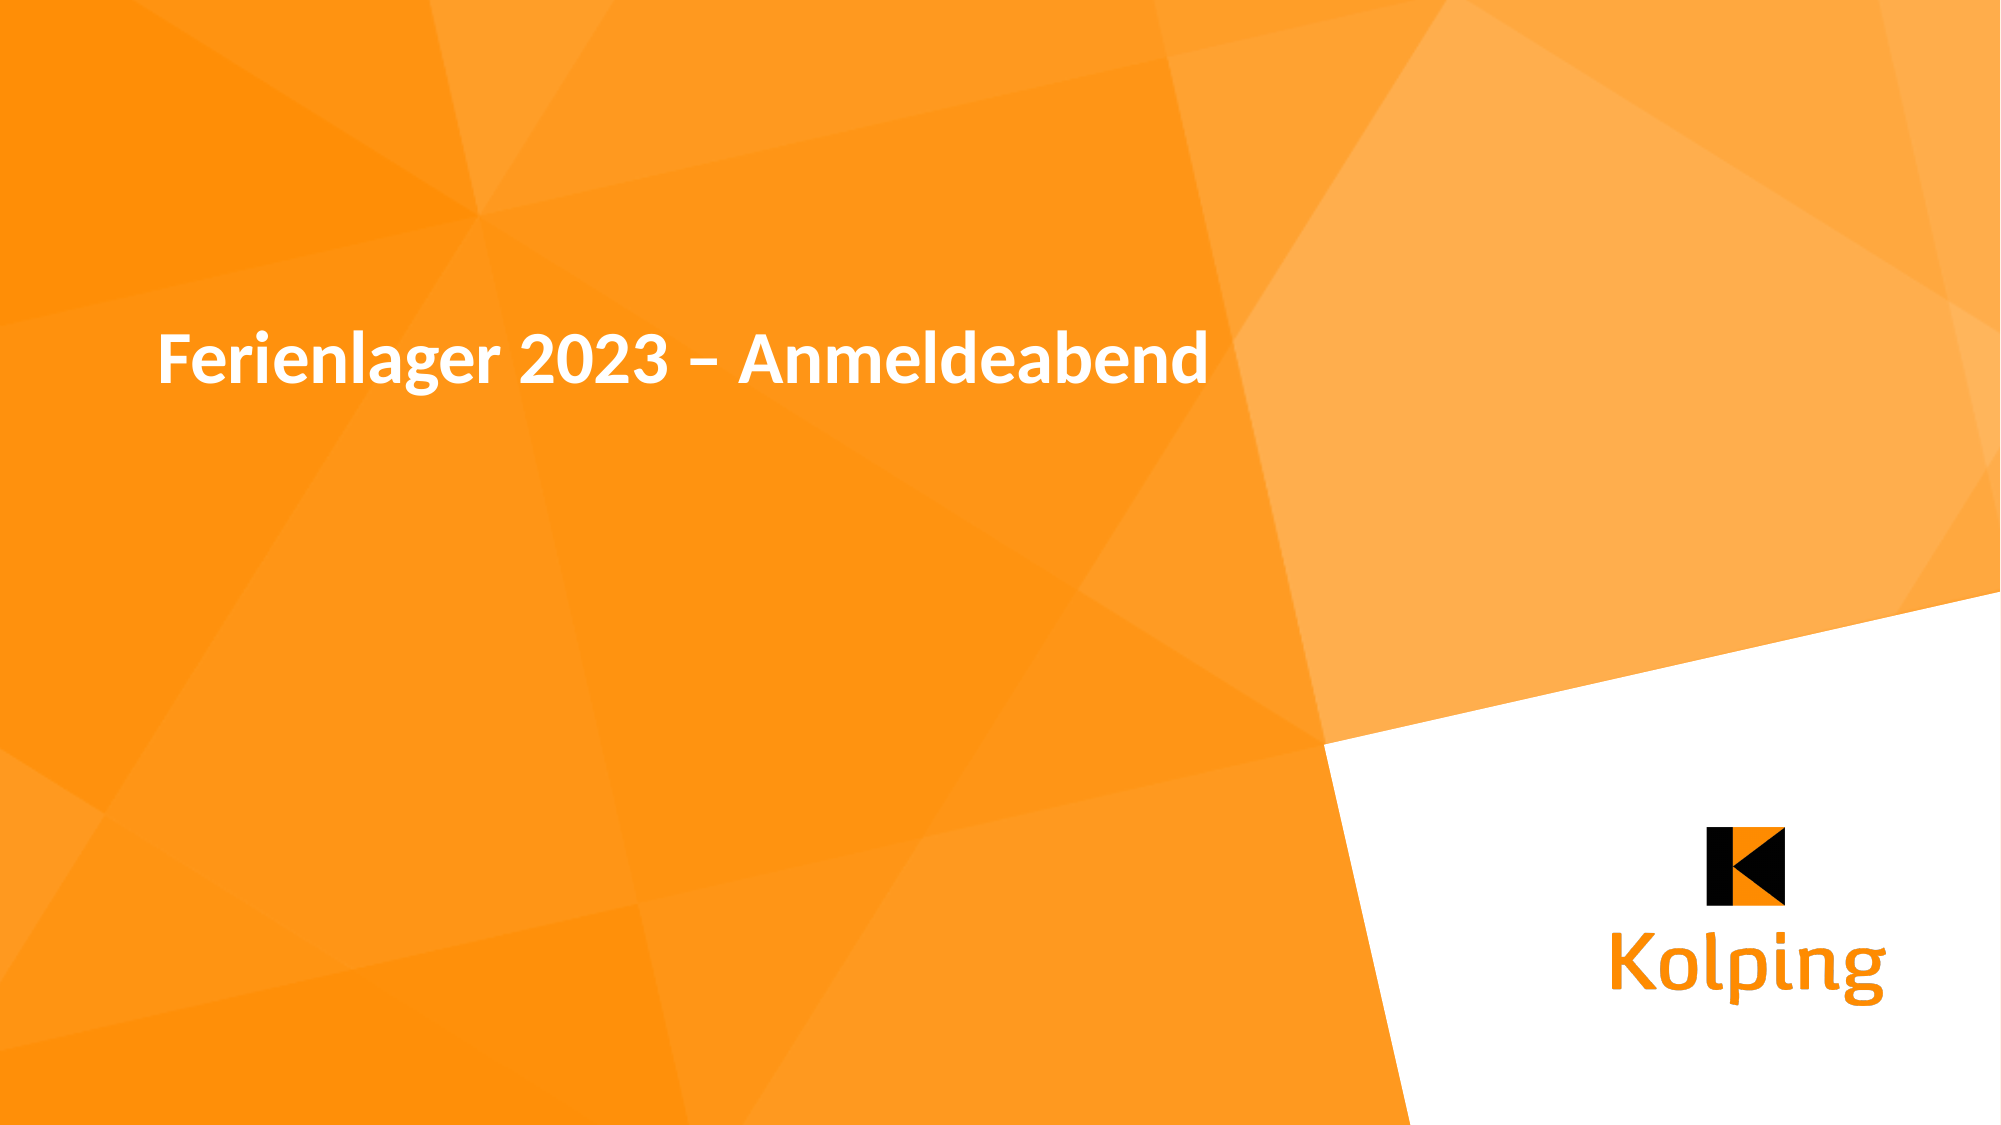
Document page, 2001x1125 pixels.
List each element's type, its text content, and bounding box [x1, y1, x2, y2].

picture [0, 0, 2001, 1125]
title Ferienlager 2023 – Anmeldeabend [157, 314, 1869, 574]
picture [1612, 827, 1886, 1006]
